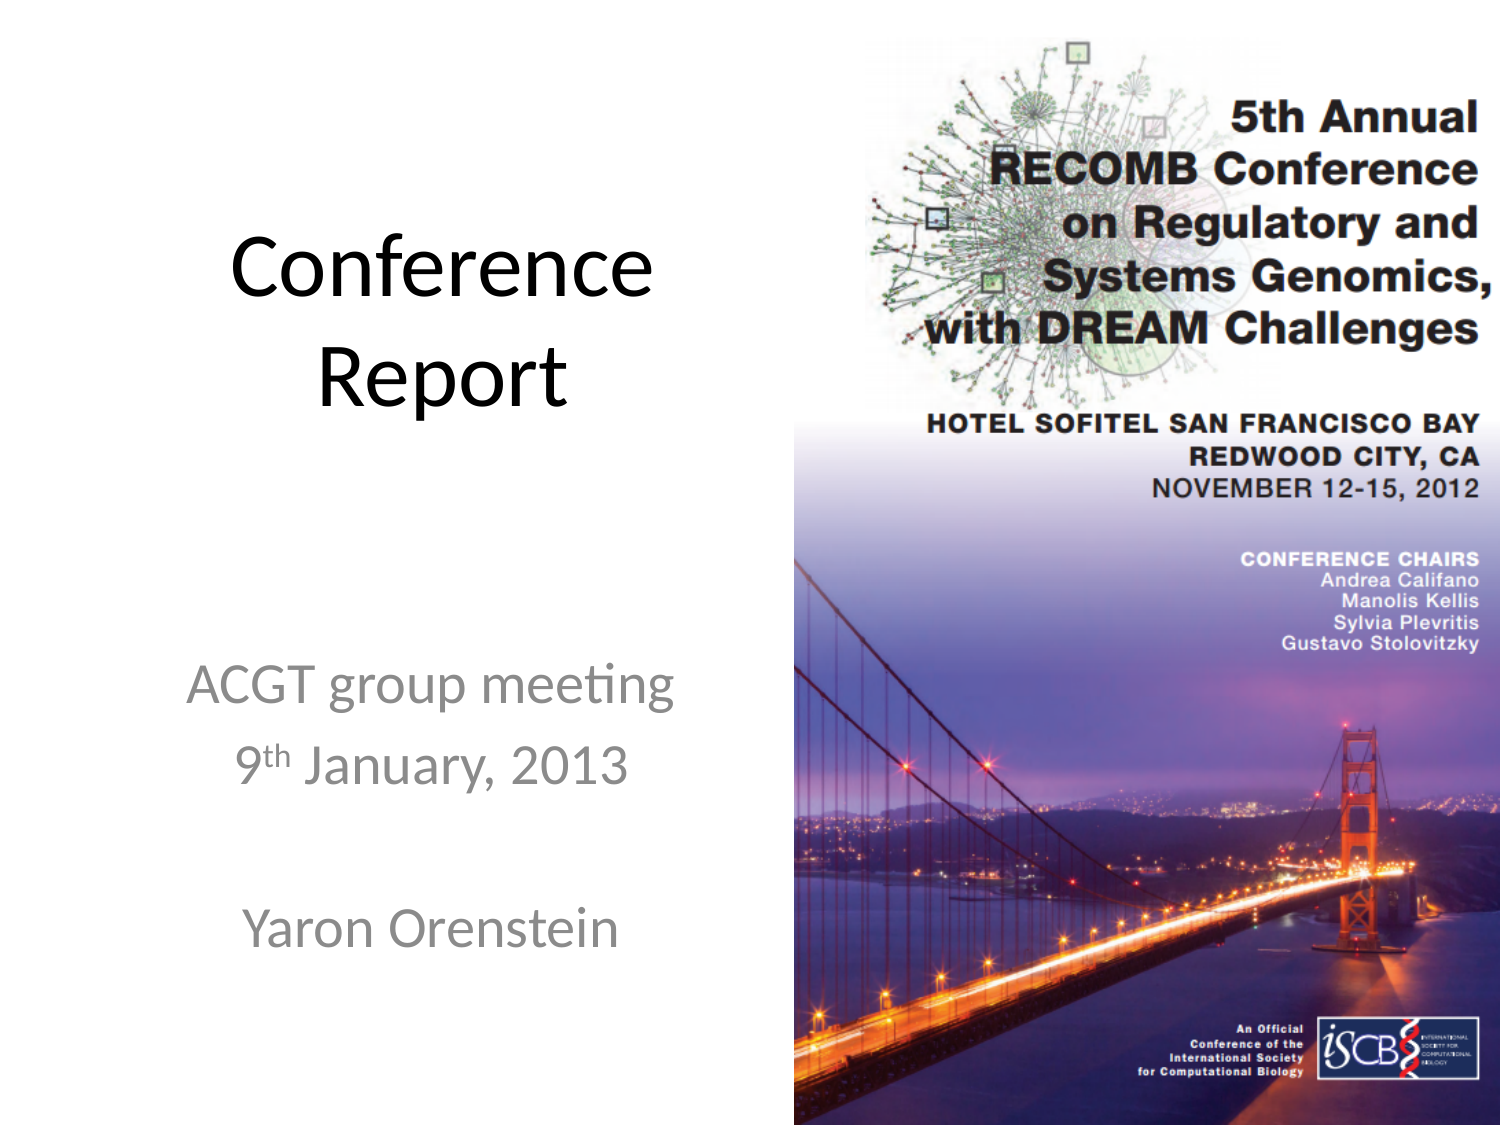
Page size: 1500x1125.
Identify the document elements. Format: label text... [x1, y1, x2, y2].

title Conference Report [112, 149, 774, 591]
picture [794, 17, 1500, 1125]
subtitle ACGT group meeting 9th January, 2013 Yaron Orenstein [112, 637, 750, 976]
